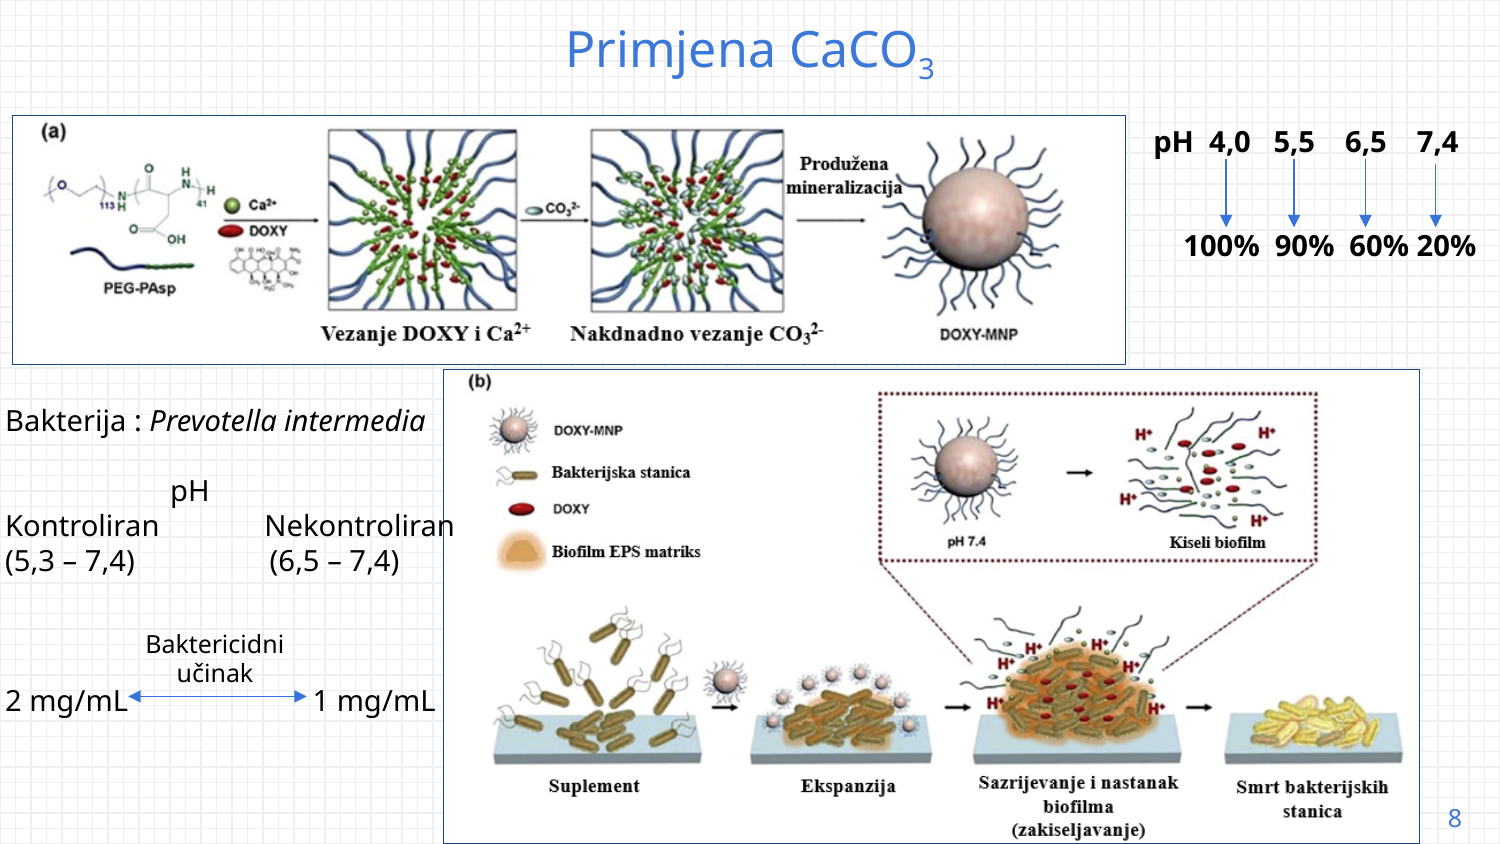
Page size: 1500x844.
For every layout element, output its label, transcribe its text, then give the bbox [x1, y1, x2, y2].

title Primjena CaCO3 [0, 39, 1500, 101]
picture [443, 369, 1420, 844]
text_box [1138, 115, 1500, 273]
picture [12, 115, 1126, 365]
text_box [0, 394, 507, 729]
slide_number 8 [1425, 796, 1500, 844]
